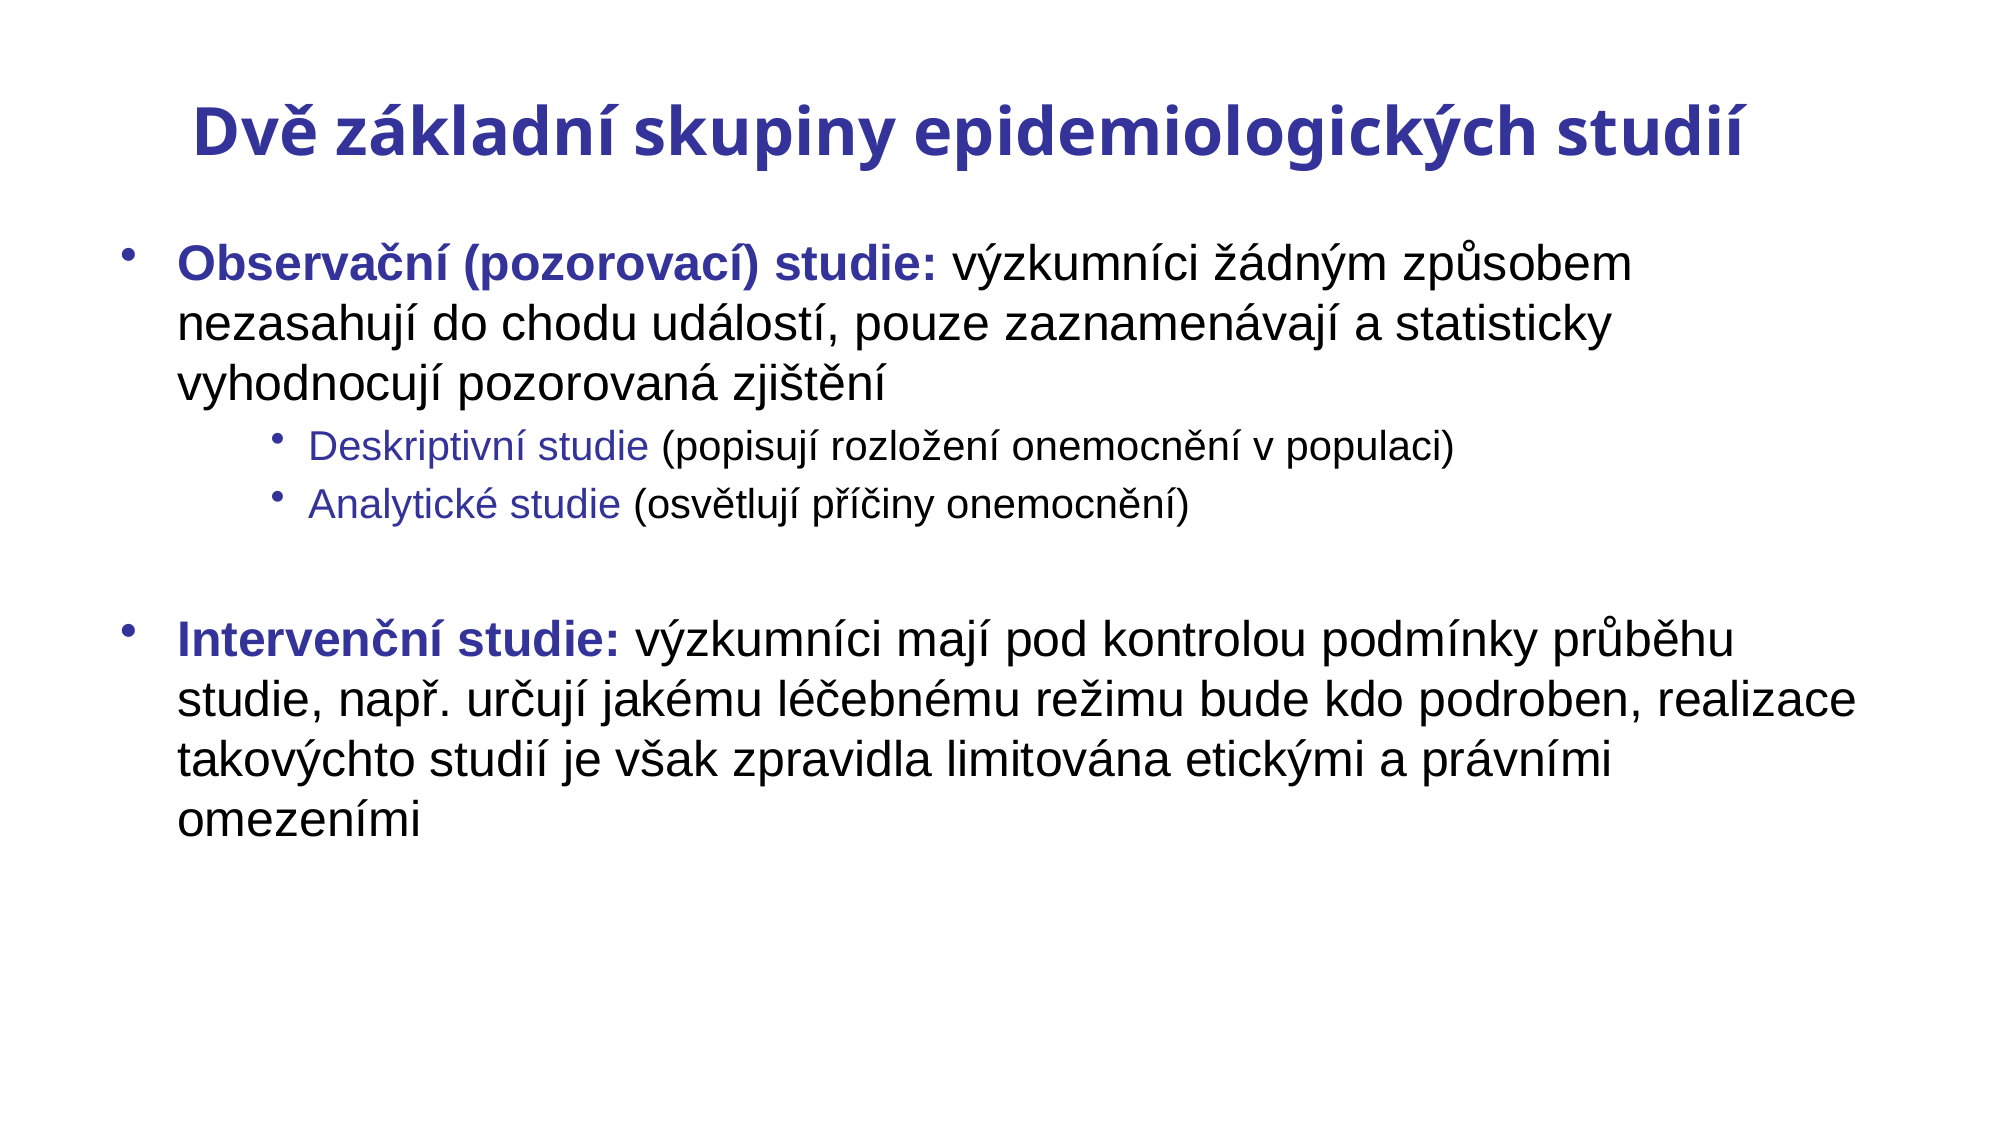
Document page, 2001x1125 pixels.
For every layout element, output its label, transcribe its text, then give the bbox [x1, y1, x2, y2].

title Dvě základní skupiny epidemiologických studií [43, 35, 1895, 223]
list Observační (pozorovací) studie: výzkumníci žádným způsobem nezasahují do chodu událostí, pouze zaznamenávají a statisticky vyhodnocují pozorovaná zjištění Deskriptivní studie (popisují rozložení onemocnění v populaci) Analytické studie (osvětlují příčiny onemocnění) Intervenční studie: výzkumníci mají pod kontrolou podmínky průběhu studie, např. určují jakému léčebnému režimu bude kdo podroben, realizace takovýchto studií je však zpravidla limitována etickými a právními omezeními [105, 222, 1874, 1085]
